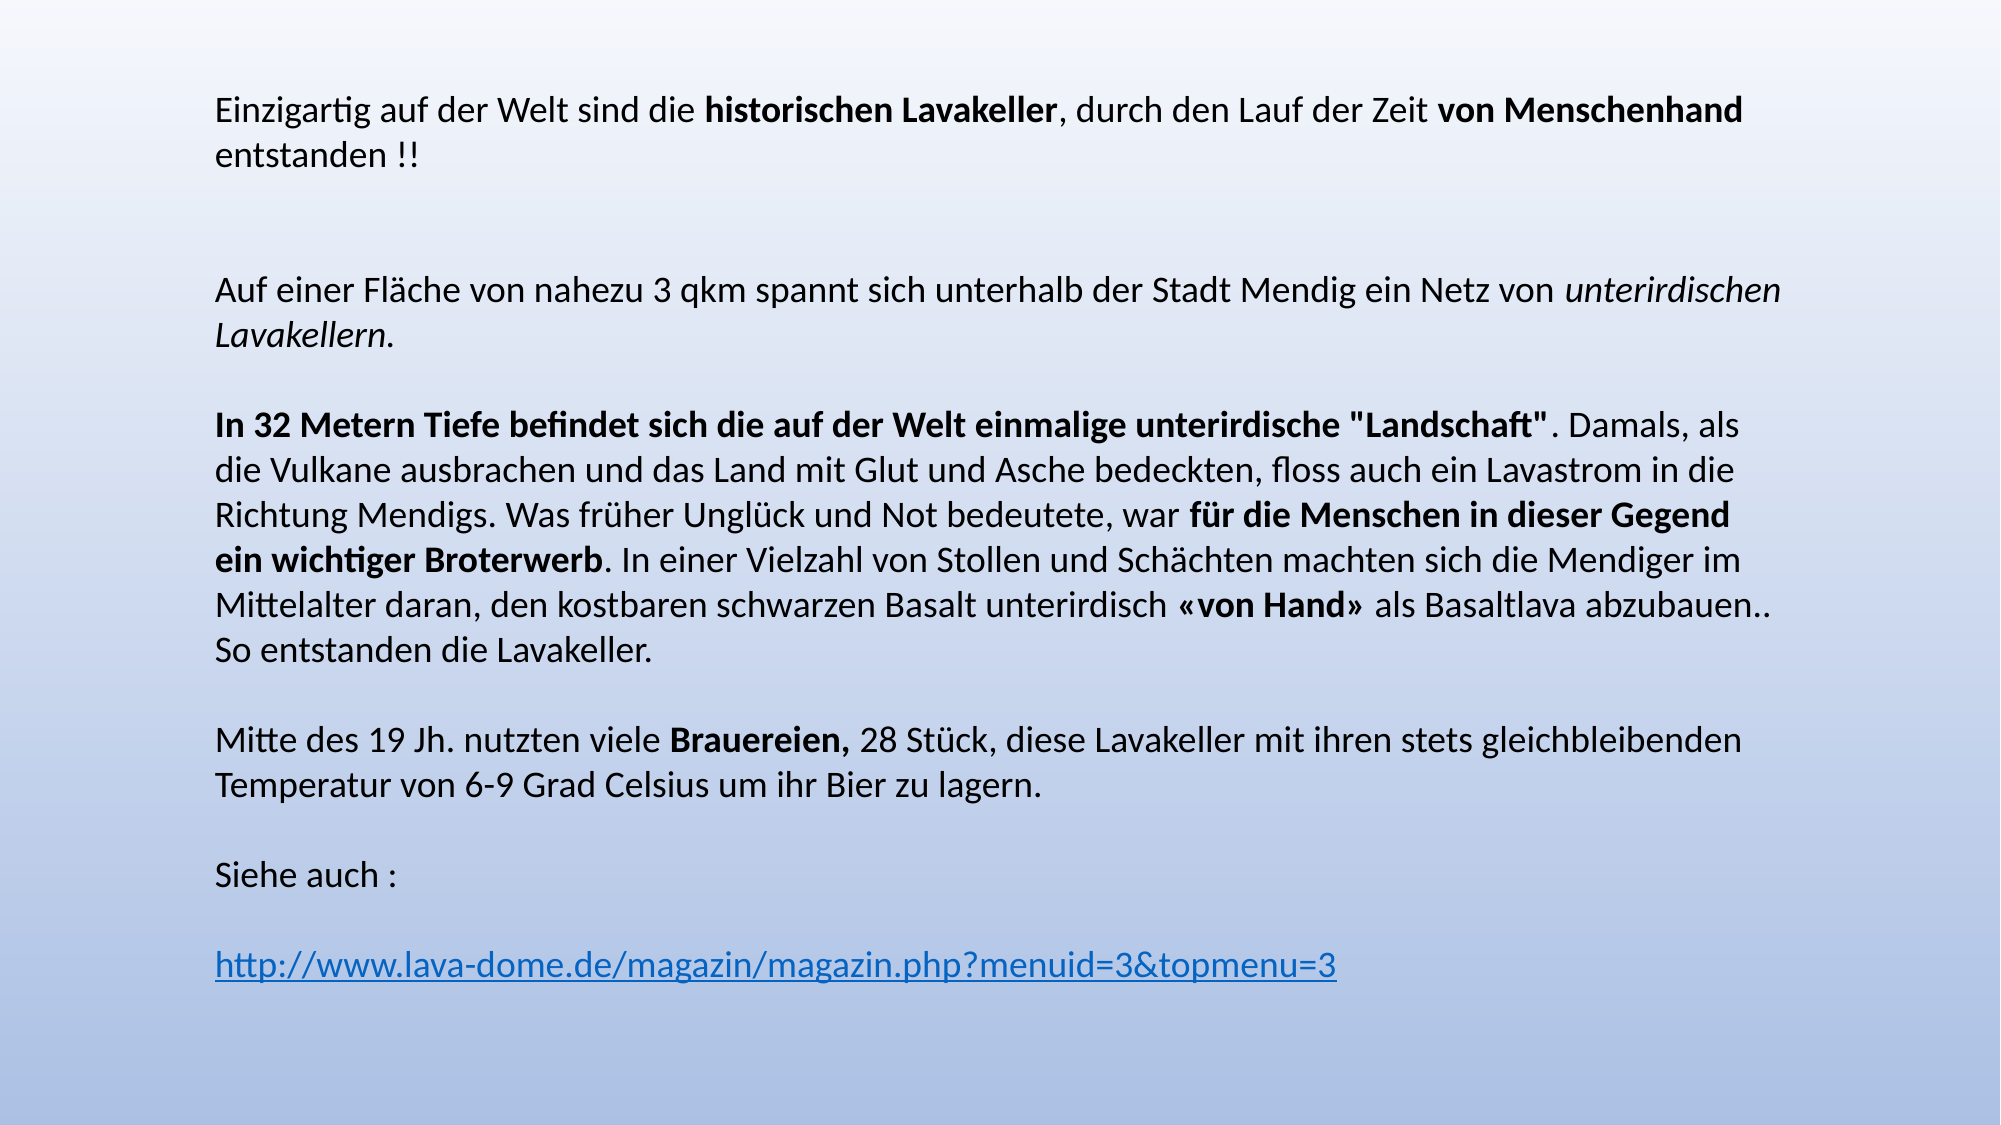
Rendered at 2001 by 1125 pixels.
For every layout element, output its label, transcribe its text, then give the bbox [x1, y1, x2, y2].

text_box Einzigartig auf der Welt sind die historischen Lavakeller, durch den Lauf der Zeit von Menschenhand entstanden !! Auf einer Fläche von nahezu 3 qkm spannt sich unterhalb der Stadt Mendig ein Netz von unterirdischen Lavakellern. In 32 Metern Tiefe befindet sich die auf der Welt einmalige unterirdische "Landschaft". Damals, als die Vulkane ausbrachen und das Land mit Glut und Asche bedeckten, floss auch ein Lavastrom in die Richtung Mendigs. Was früher Unglück und Not bedeutete, war für die Menschen in dieser Gegend ein wichtiger Broterwerb. In einer Vielzahl von Stollen und Schächten machten sich die Mendiger im Mittelalter daran, den kostbaren schwarzen Basalt unterirdisch «von Hand» als Basaltlava abzubauen.. So entstanden die Lavakeller. Mitte des 19 Jh. nutzten viele Brauereien, 28 Stück, diese Lavakeller mit ihren stets gleichbleibenden Temperatur von 6-9 Grad Celsius um ihr Bier zu lagern. Siehe auch : http://www.lava-dome.de/magazin/magazin.php?menuid=3&topmenu=3 [200, 77, 1800, 1083]
